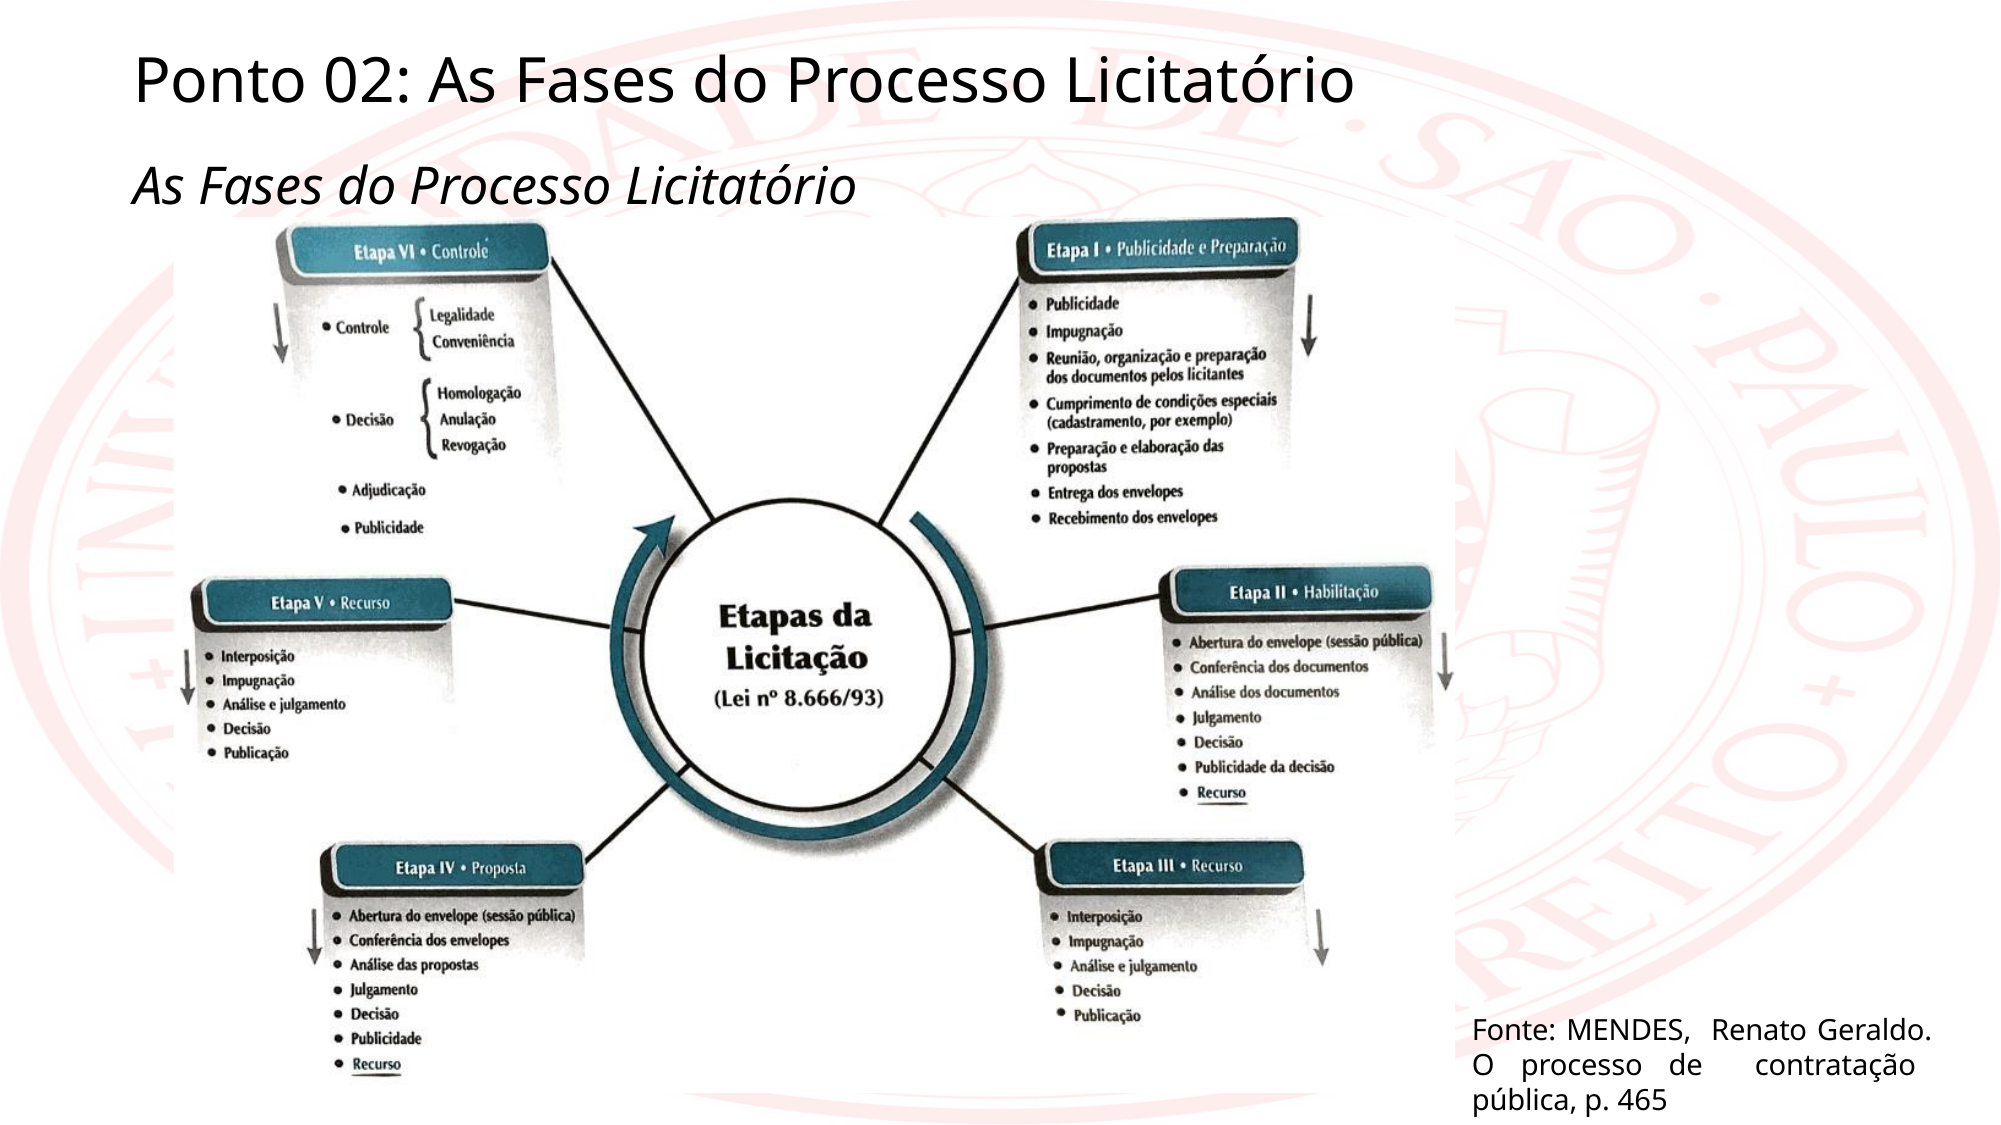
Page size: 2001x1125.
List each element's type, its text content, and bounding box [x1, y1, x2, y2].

text_box Ponto 02: As Fases do Processo Licitatório As Fases do Processo Licitatório [118, 32, 1918, 222]
text_box [173, 217, 1456, 1093]
text_box Fonte: MENDES, Renato Geraldo. O processo de contratação pública, p. 465 [1455, 1003, 1958, 1124]
